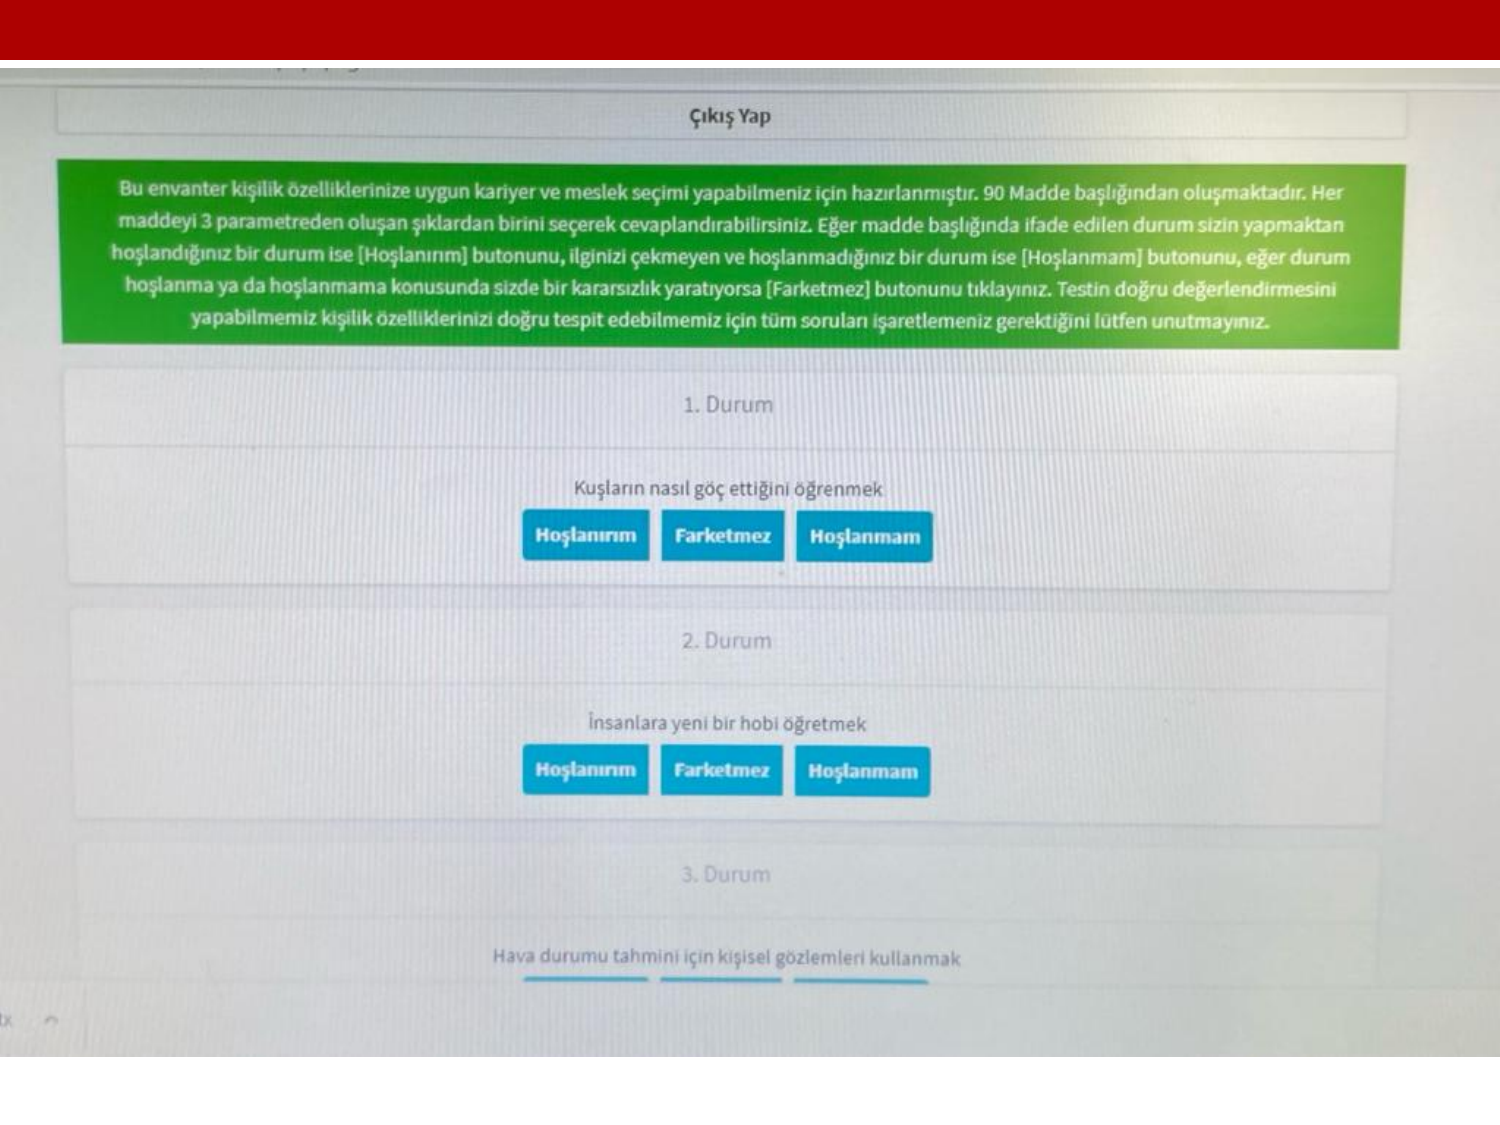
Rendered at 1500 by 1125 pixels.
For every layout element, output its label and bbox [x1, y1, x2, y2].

picture [0, 68, 1500, 1057]
